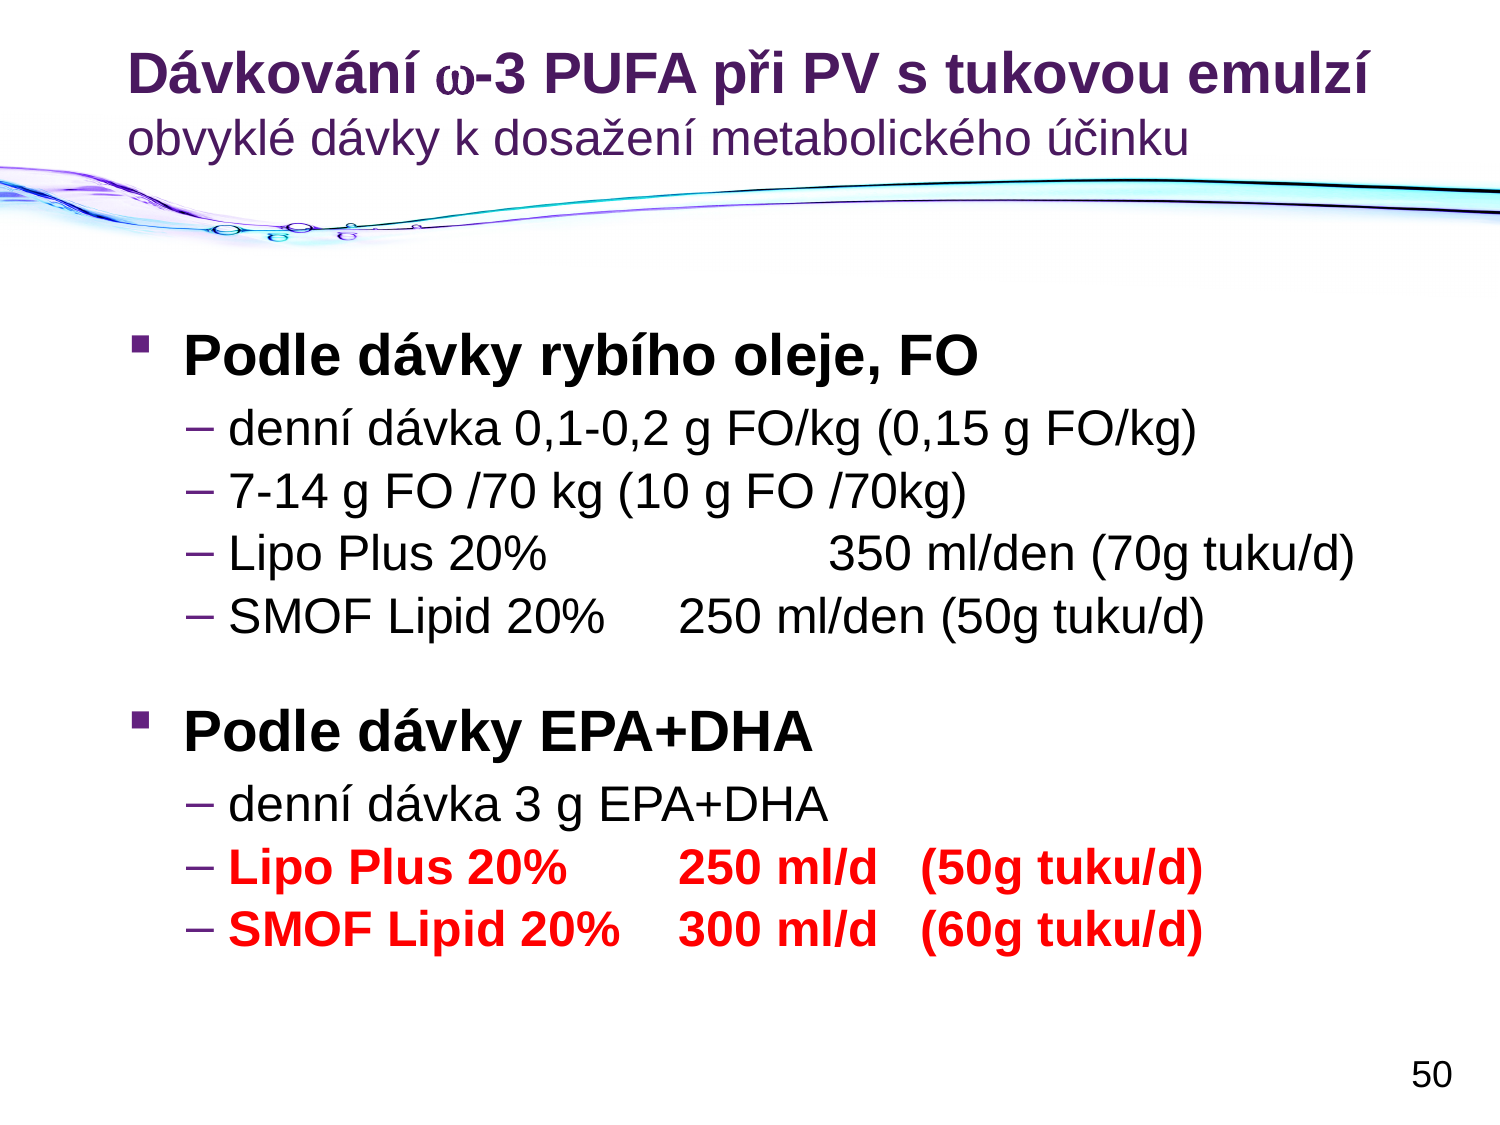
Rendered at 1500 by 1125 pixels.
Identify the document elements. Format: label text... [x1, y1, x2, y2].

list Podle dávky rybího oleje, FO denní dávka 0,1-0,2 g FO/kg (0,15 g FO/kg) 7-14 g FO /70 kg (10 g FO /70kg) Lipo Plus 20% 350 ml/den (70g tuku/d) SMOF Lipid 20% 250 ml/den (50g tuku/d) Podle dávky EPA+DHA denní dávka 3 g EPA+DHA Lipo Plus 20% 250 ml/d (50g tuku/d) SMOF Lipid 20% 300 ml/d (60g tuku/d) [112, 302, 1412, 1071]
slide_number 50 [1155, 1042, 1468, 1118]
picture [0, 112, 1500, 299]
title Dávkování w-3 PUFA při PV s tukovou emulzí obvyklé dávky k dosažení metabolického účinku [112, 7, 1424, 173]
